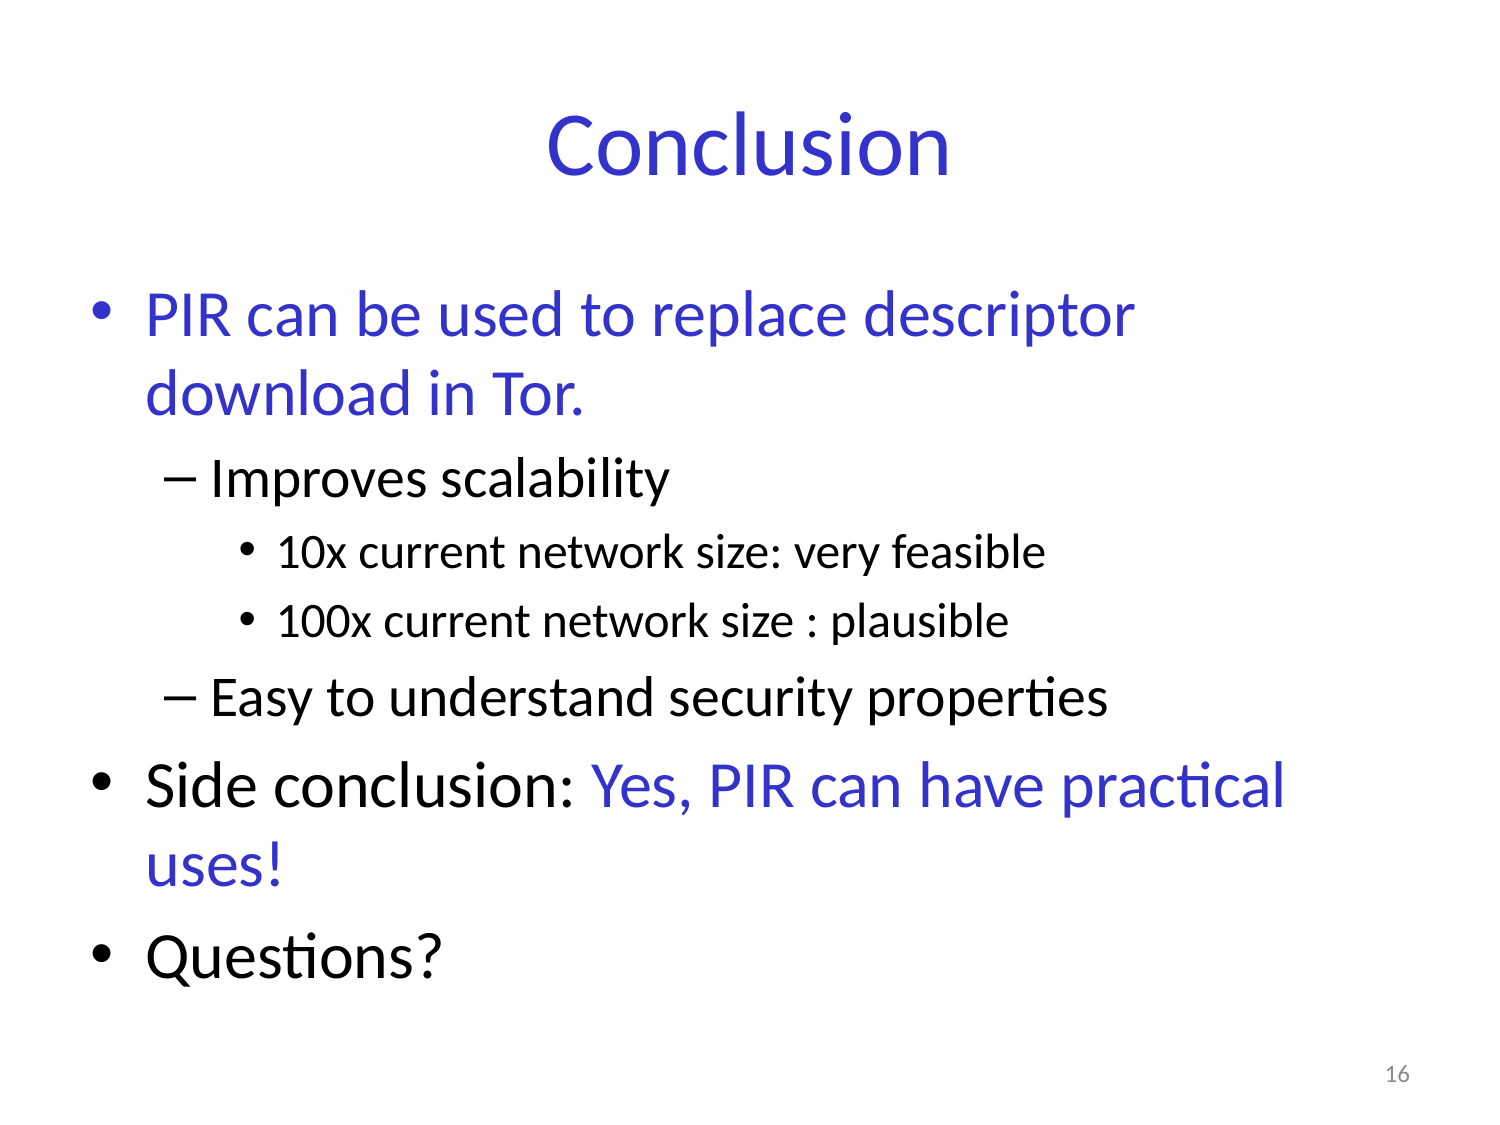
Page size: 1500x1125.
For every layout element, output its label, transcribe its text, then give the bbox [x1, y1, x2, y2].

title Conclusion [75, 45, 1425, 233]
slide_number 16 [1074, 1042, 1425, 1103]
list PIR can be used to replace descriptor download in Tor. Improves scalability 10x current network size: very feasible 100x current network size : plausible Easy to understand security properties Side conclusion: Yes, PIR can have practical uses! Questions? [75, 262, 1425, 1005]
